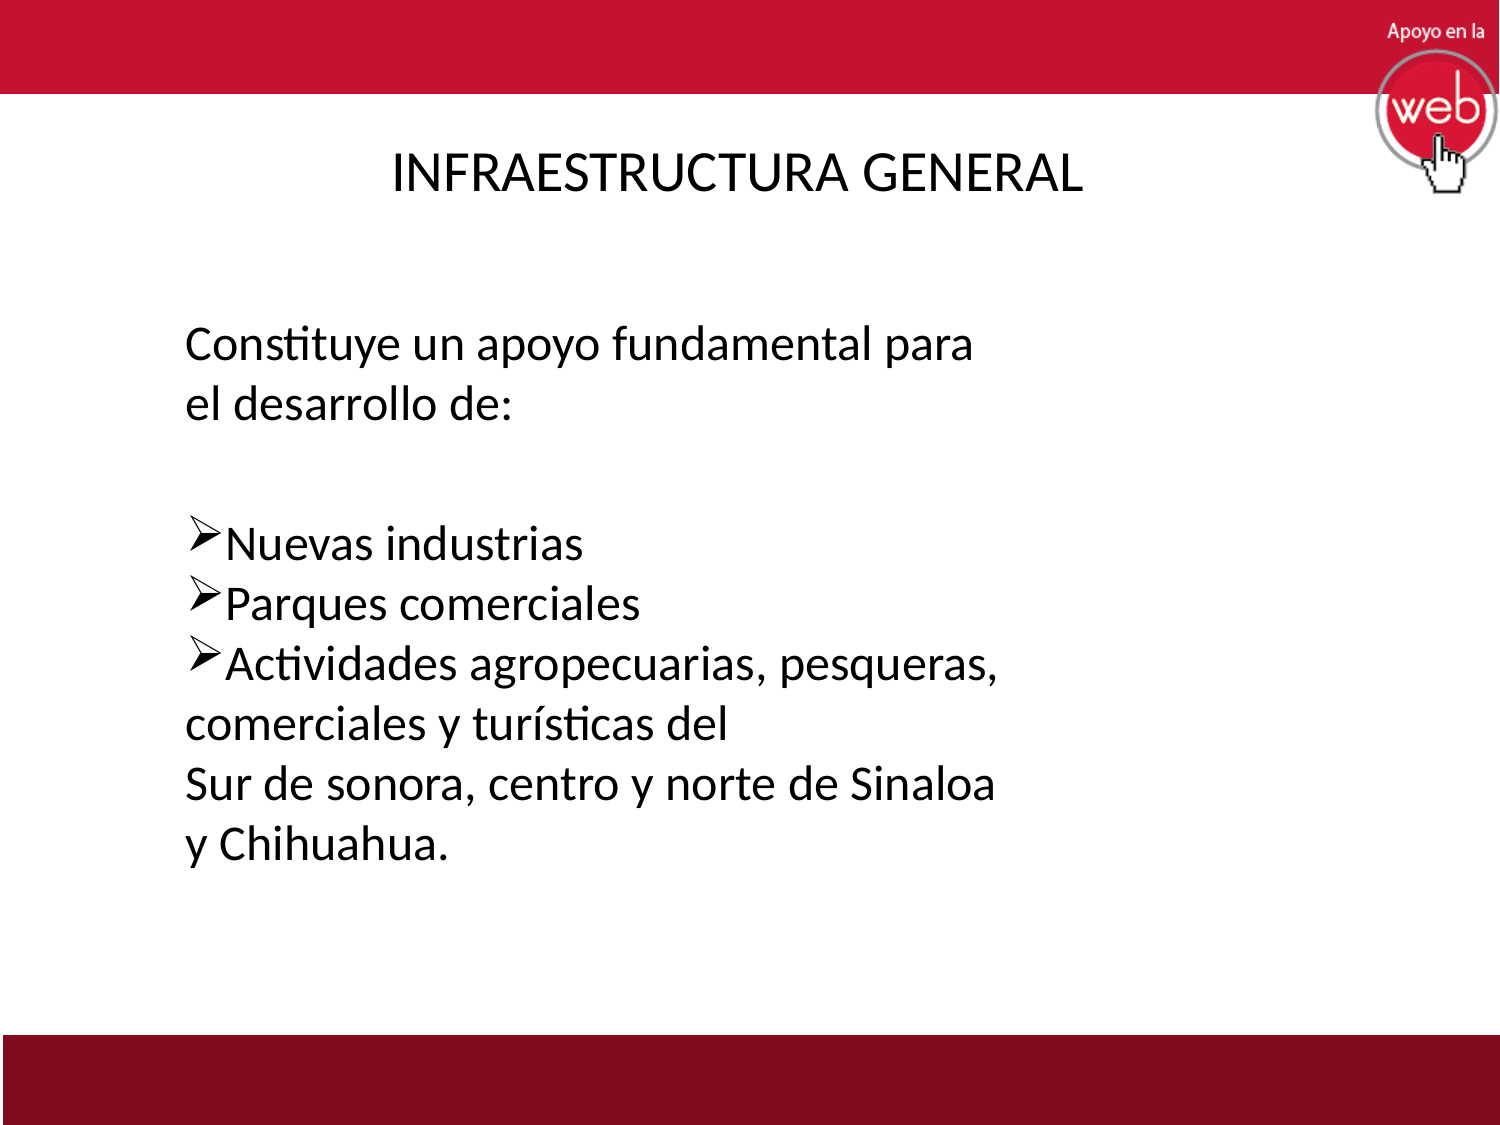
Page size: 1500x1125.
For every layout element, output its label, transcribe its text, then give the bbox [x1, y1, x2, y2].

text_box Constituye un apoyo fundamental para el desarrollo de: Nuevas industrias Parques comerciales Actividades agropecuarias, pesqueras, comerciales y turísticas del Sur de sonora, centro y norte de Sinaloa y Chihuahua. [171, 302, 1365, 878]
text_box INFRAESTRUCTURA GENERAL [376, 125, 1099, 211]
picture [0, 0, 1500, 1125]
